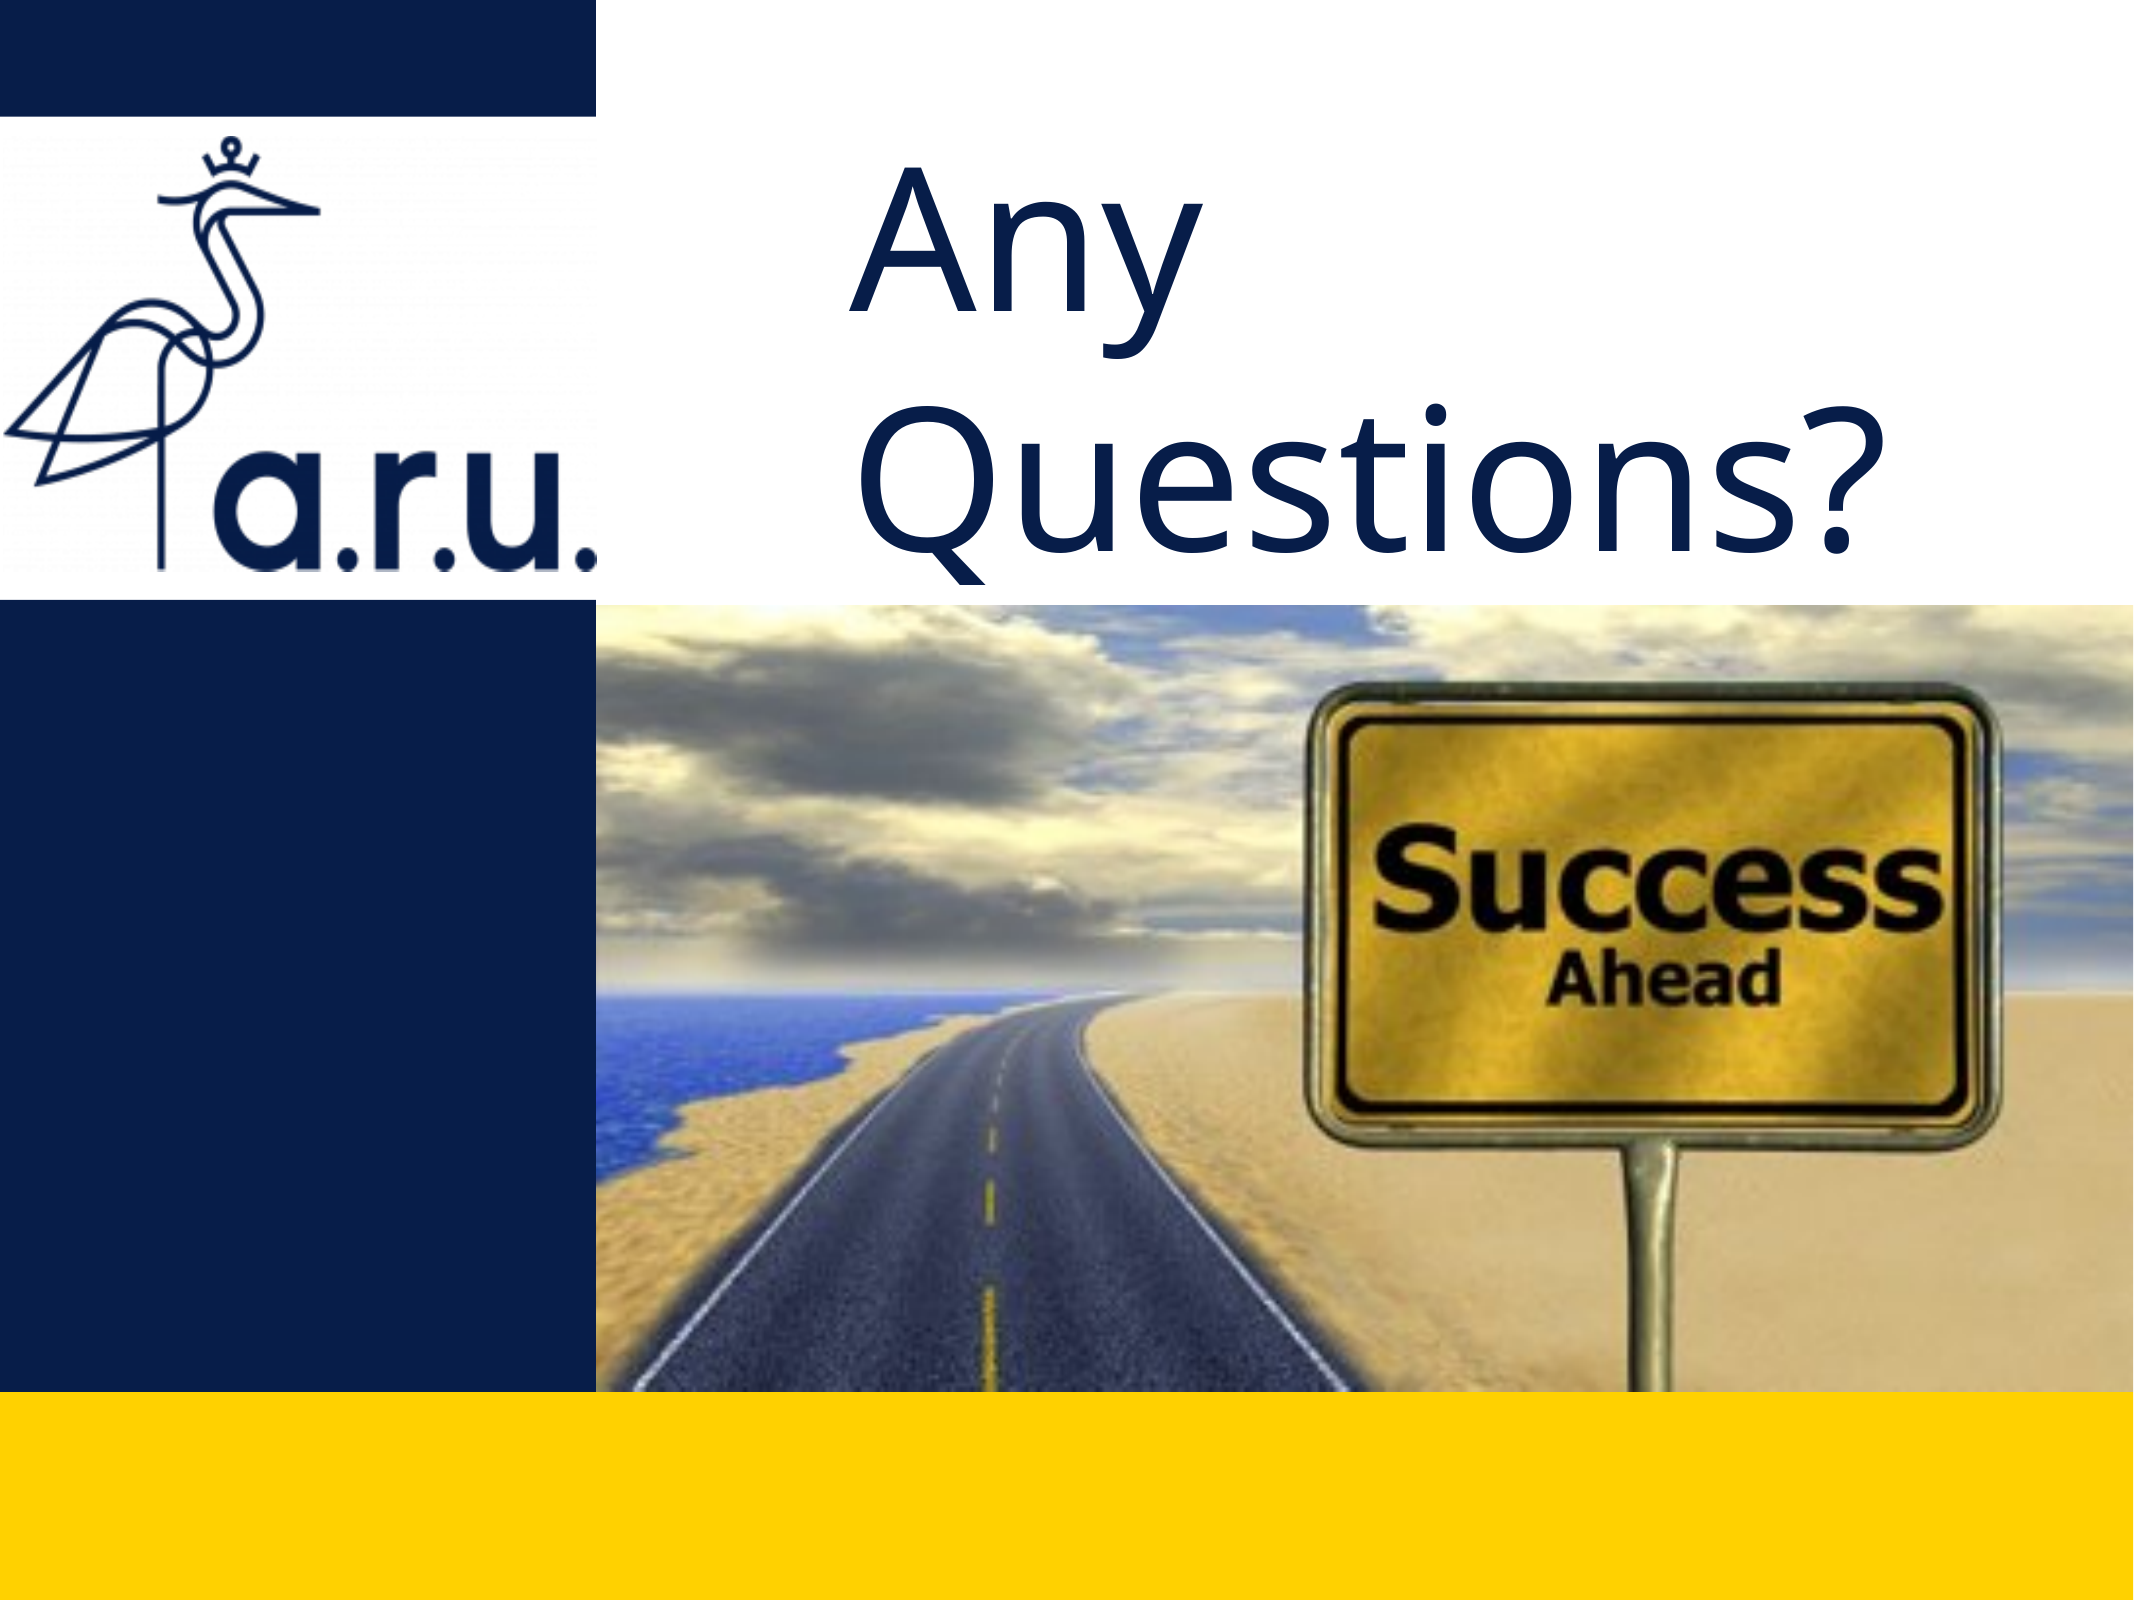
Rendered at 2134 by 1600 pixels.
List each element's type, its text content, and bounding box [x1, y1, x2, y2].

text_box Any Questions? [830, 101, 2105, 602]
text_box [0, 1392, 2134, 1600]
picture [3, 136, 597, 572]
text_box [0, 599, 596, 1392]
text_box [0, 0, 596, 117]
picture [595, 605, 2134, 1393]
